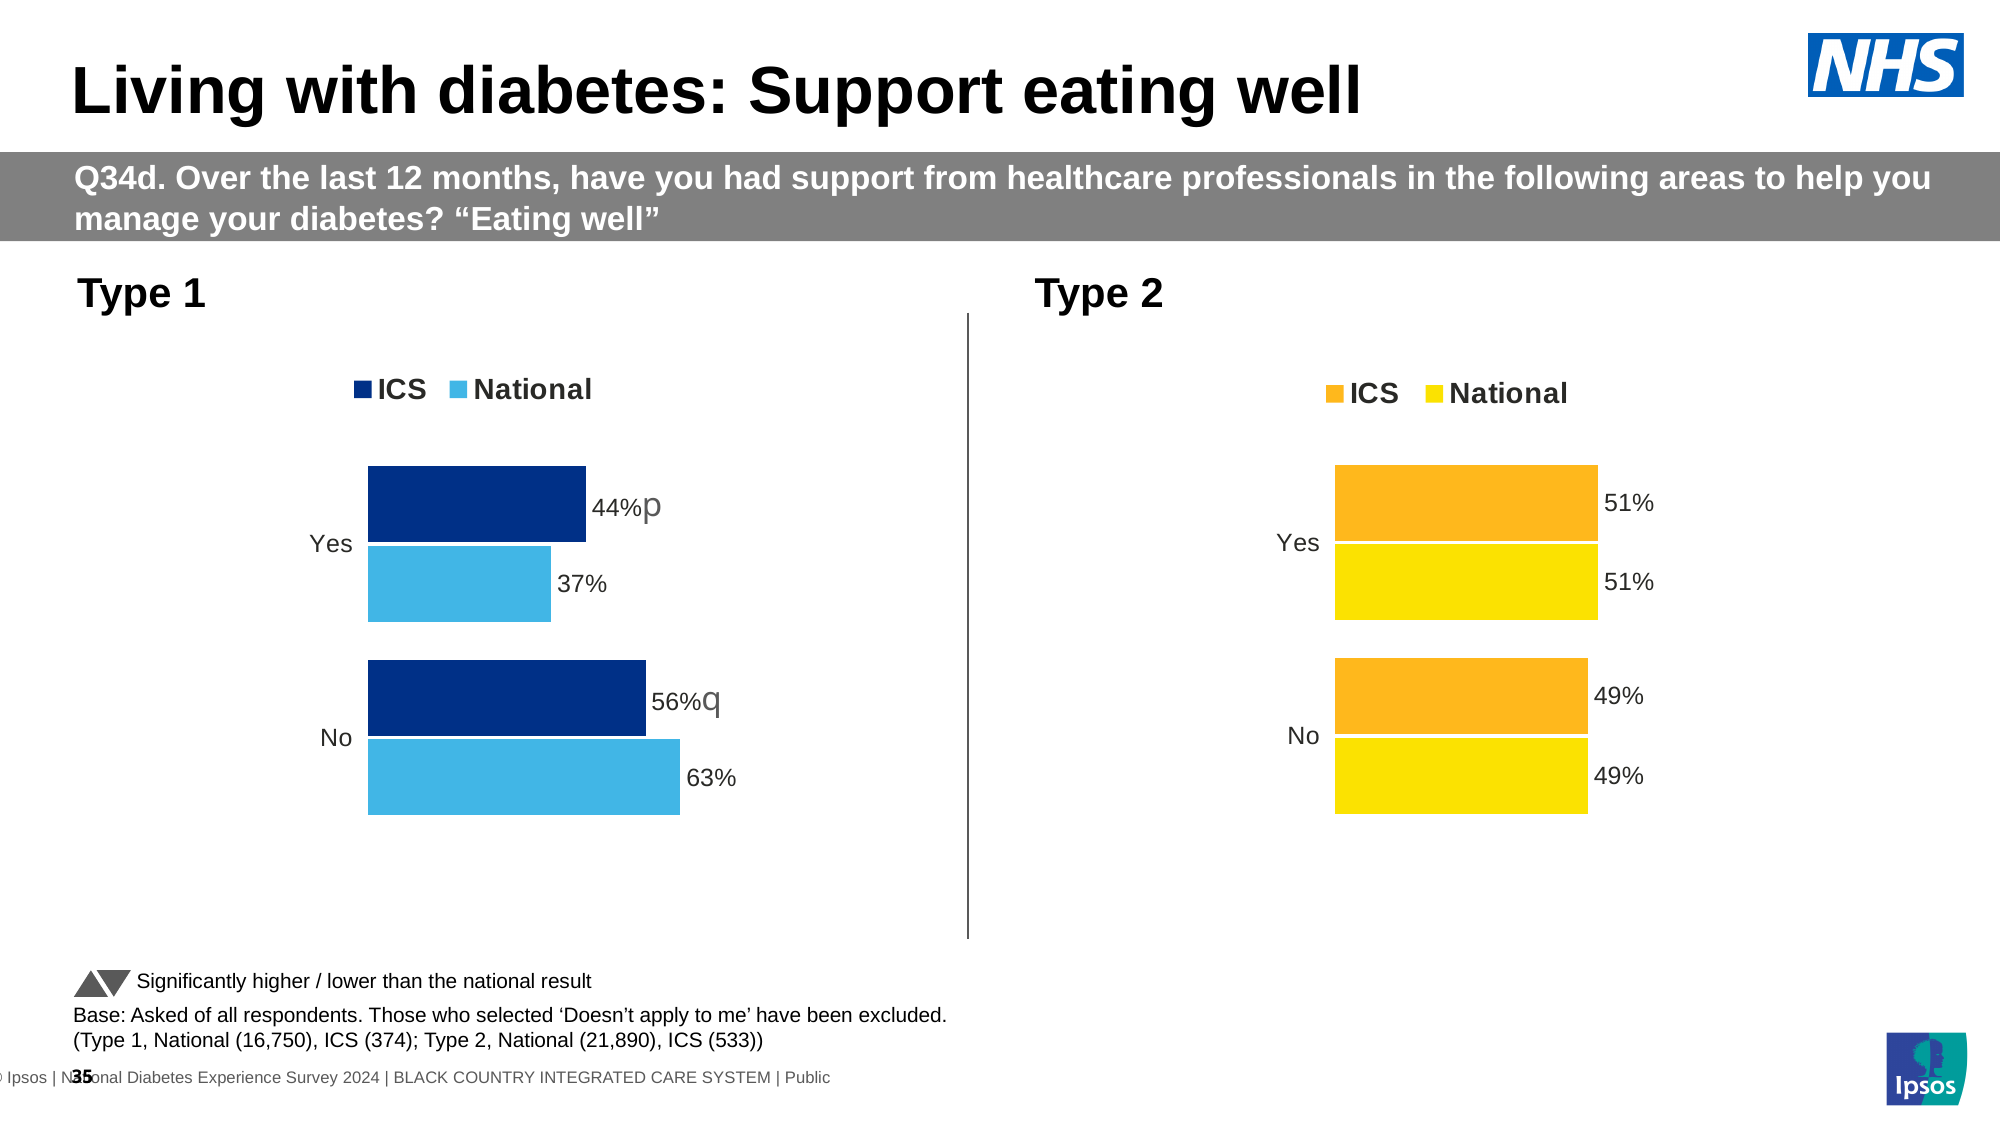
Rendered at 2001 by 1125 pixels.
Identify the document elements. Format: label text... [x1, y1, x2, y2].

text_box Type 1 [0, 265, 319, 316]
slide_number 35 [71, 1030, 122, 1090]
text_box Q34d. Over the last 12 months, have you had support from healthcare professionals in the following areas to help you manage your diabetes? “Eating well” [0, 152, 2000, 242]
chart [1053, 355, 1964, 855]
chart [96, 355, 969, 855]
title Living with diabetes: Support eating well [71, 32, 1809, 124]
picture [1886, 1032, 1968, 1106]
text_box Type 2 [922, 265, 1276, 316]
text_box Base: Asked of all respondents. Those who selected ‘Doesn’t apply to me’ have been excluded. (Type 1, National (16,750), ICS (374); Type 2, National (21,890), ICS (533)) [73, 1001, 1886, 1052]
text_box [71, 968, 110, 998]
table_header Significantly higher / lower than the national result [122, 963, 648, 1001]
picture [1807, 33, 1964, 97]
text_box [94, 969, 122, 999]
